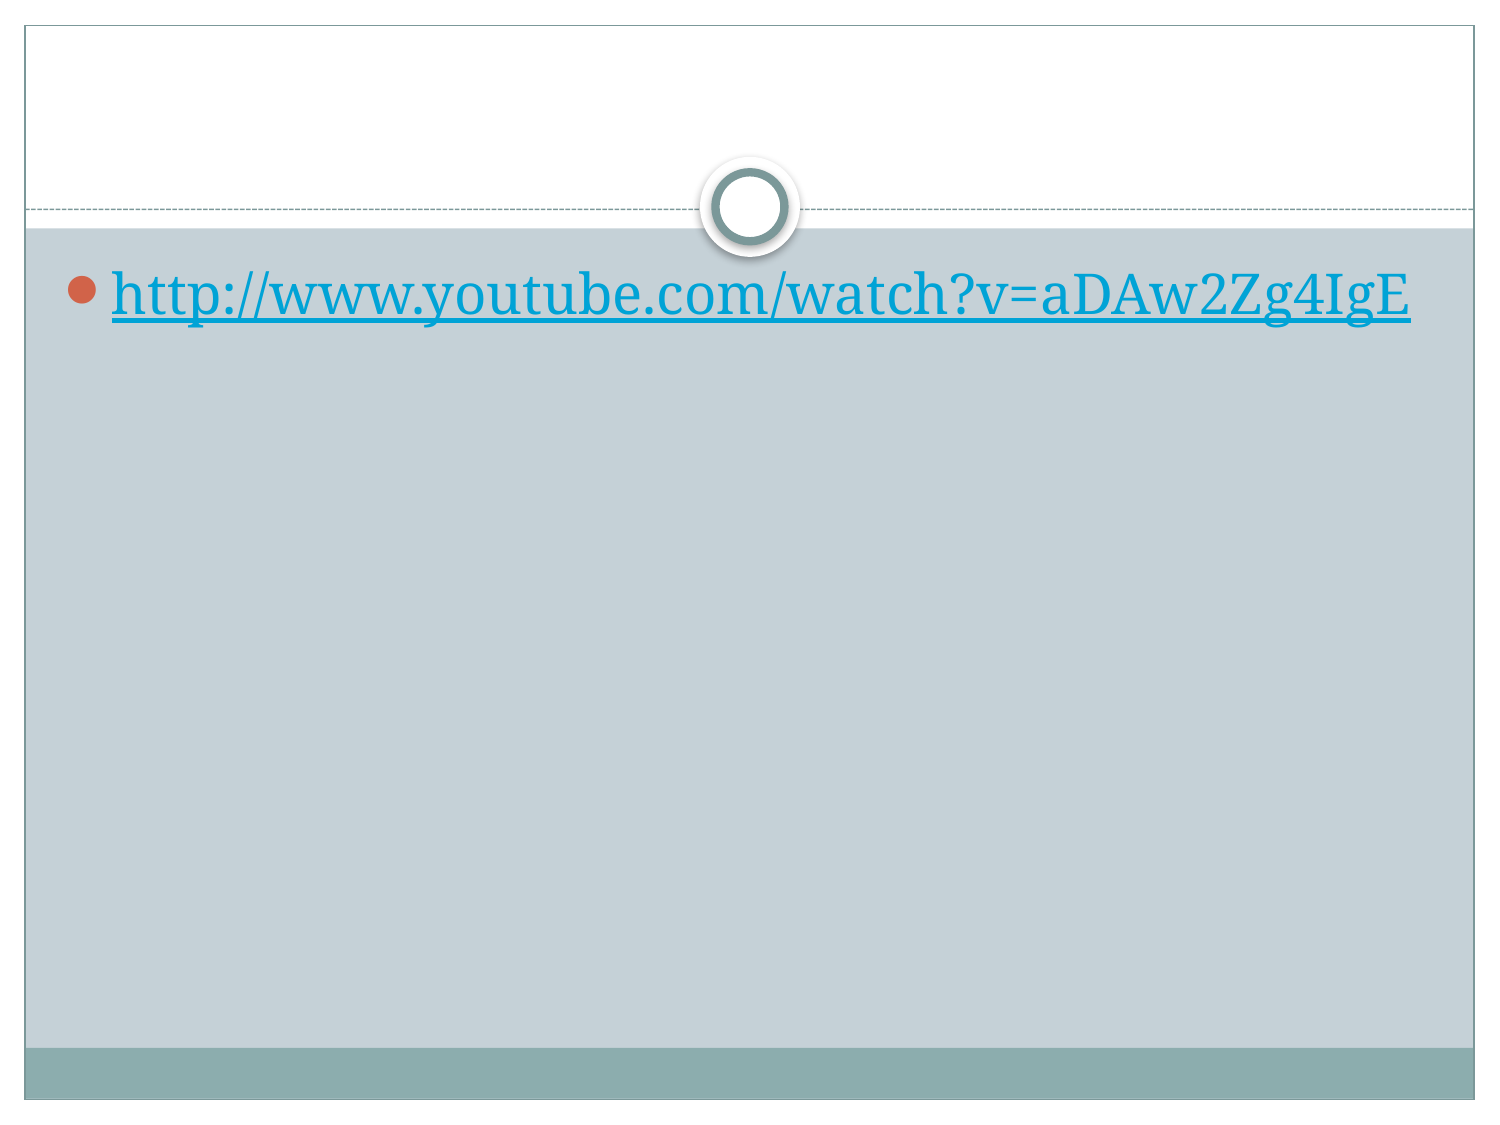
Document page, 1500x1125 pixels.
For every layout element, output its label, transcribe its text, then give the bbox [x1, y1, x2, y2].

list http://www.youtube.com/watch?v=aDAw2Zg4IgE [49, 250, 1445, 1001]
